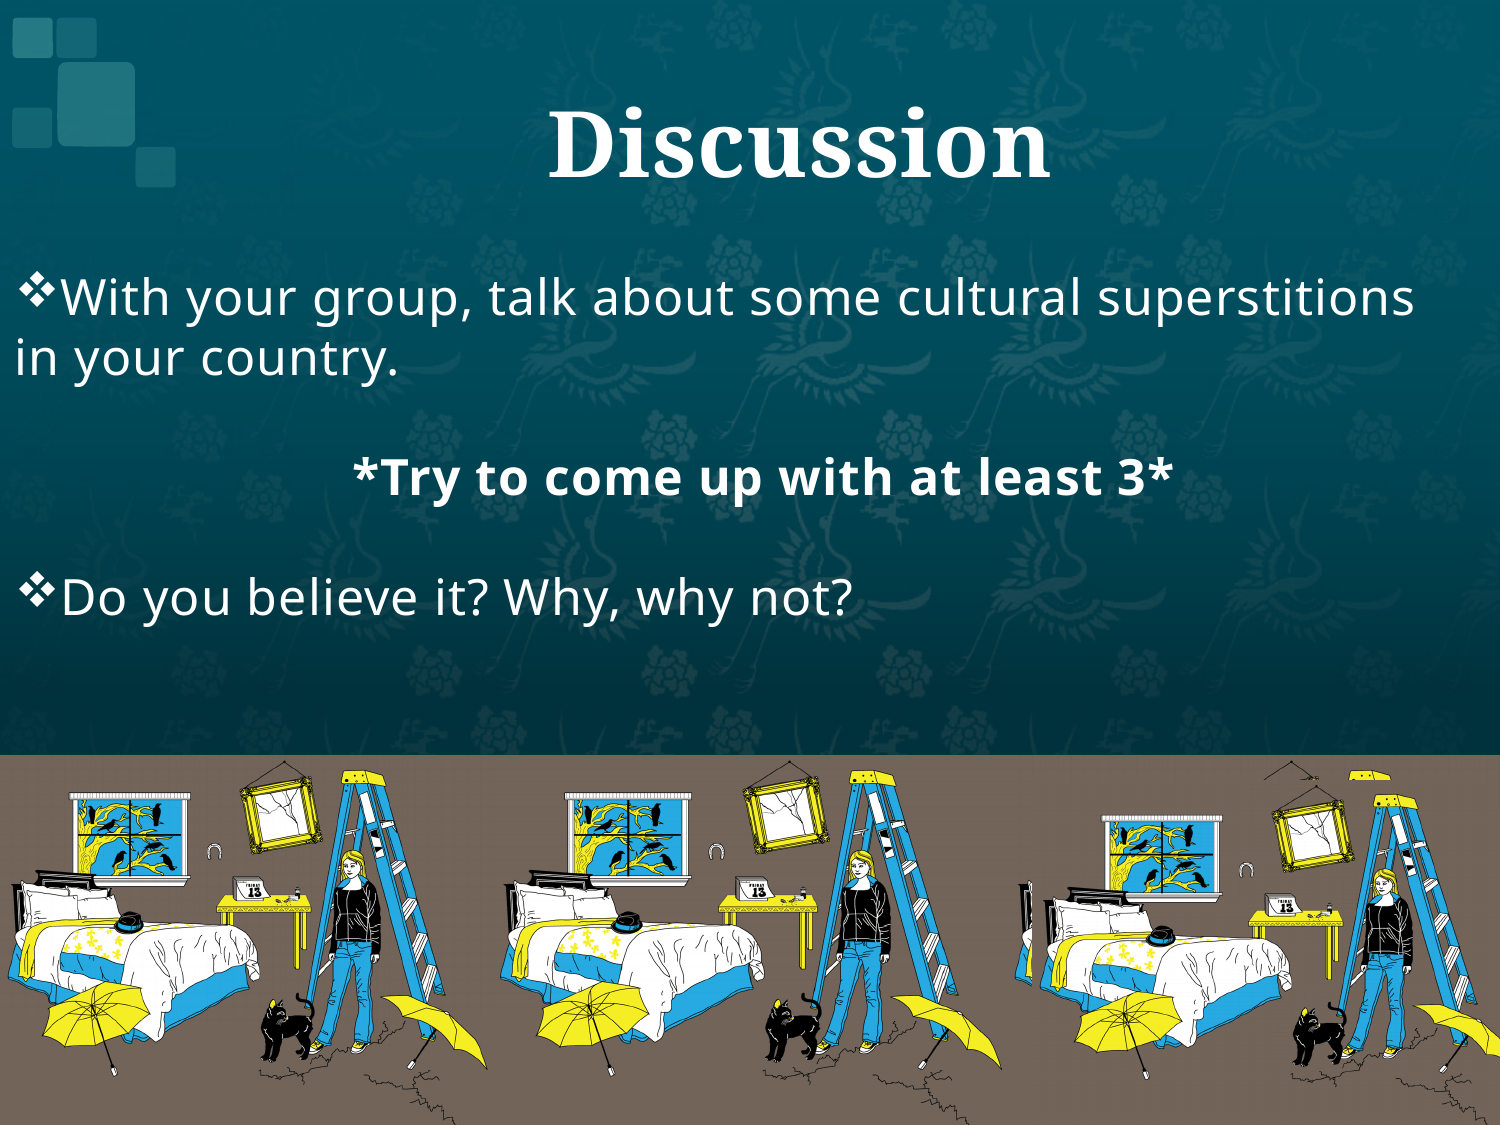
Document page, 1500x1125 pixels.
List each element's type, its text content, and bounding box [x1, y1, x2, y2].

text_box With your group, talk about some cultural superstitions in your country. *Try to come up with at least 3* Do you believe it? Why, why not? [0, 257, 1453, 633]
picture [0, 755, 1500, 1125]
title Discussion [187, 58, 1414, 223]
